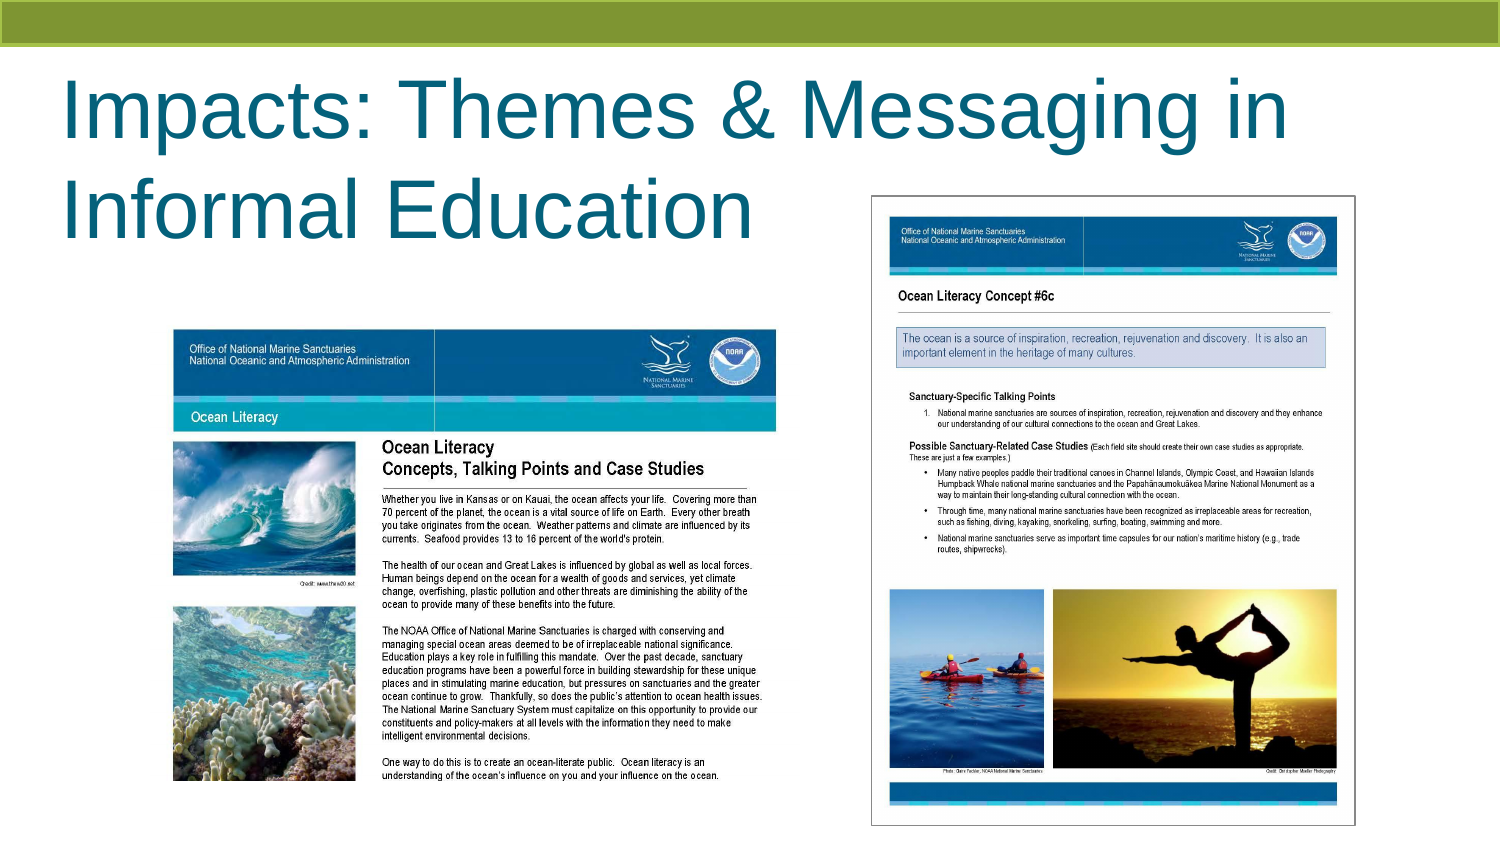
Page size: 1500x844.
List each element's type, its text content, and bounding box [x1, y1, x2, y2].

picture [149, 301, 801, 781]
text_box [0, 0, 1500, 45]
title Impacts: Themes & Messaging in Informal Education [45, 71, 1455, 239]
picture [872, 196, 1355, 826]
